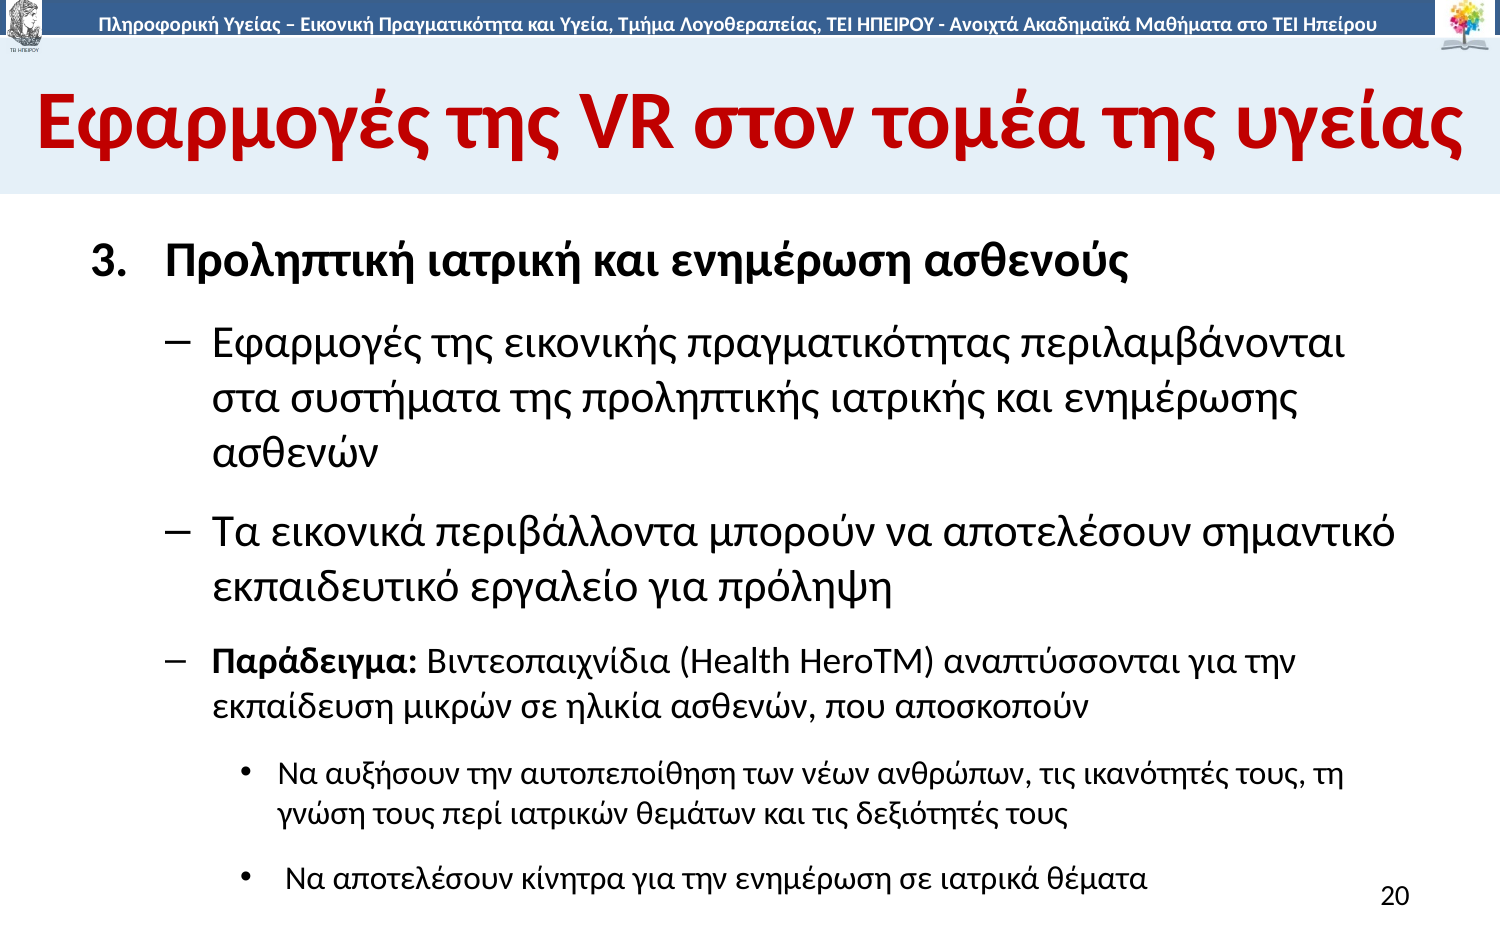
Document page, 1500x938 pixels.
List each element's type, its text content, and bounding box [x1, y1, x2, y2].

picture [6, 0, 42, 37]
title Εφαρμογές της VR στον τομέα της υγείας [0, 37, 1500, 194]
list Προληπτική ιατρική και ενημέρωση ασθενούς Εφαρμογές της εικονικής πραγματικότητας περιλαμβάνονται στα συστήματα της προληπτικής ιατρικής και ενημέρωσης ασθενών Τα εικονικά περιβάλλοντα μπορούν να αποτελέσουν σημαντικό εκπαιδευτικό εργαλείο για πρόληψη Παράδειγμα: Βιντεοπαιχνίδια (Health HeroTM) αναπτύσσονται για την εκπαίδευση μικρών σε ηλικία ασθενών, που αποσκοπούν Να αυξήσουν την αυτοπεποίθηση των νέων ανθρώπων, τις ικανότητές τους, τη γνώση τους περί ιατρικών θεμάτων και τις δεξιότητές τους Να αποτελέσουν κίνητρα για την ενημέρωση σε ιατρικά θέματα [75, 218, 1425, 838]
picture [1435, 0, 1495, 37]
slide_number 20 [1074, 868, 1425, 919]
